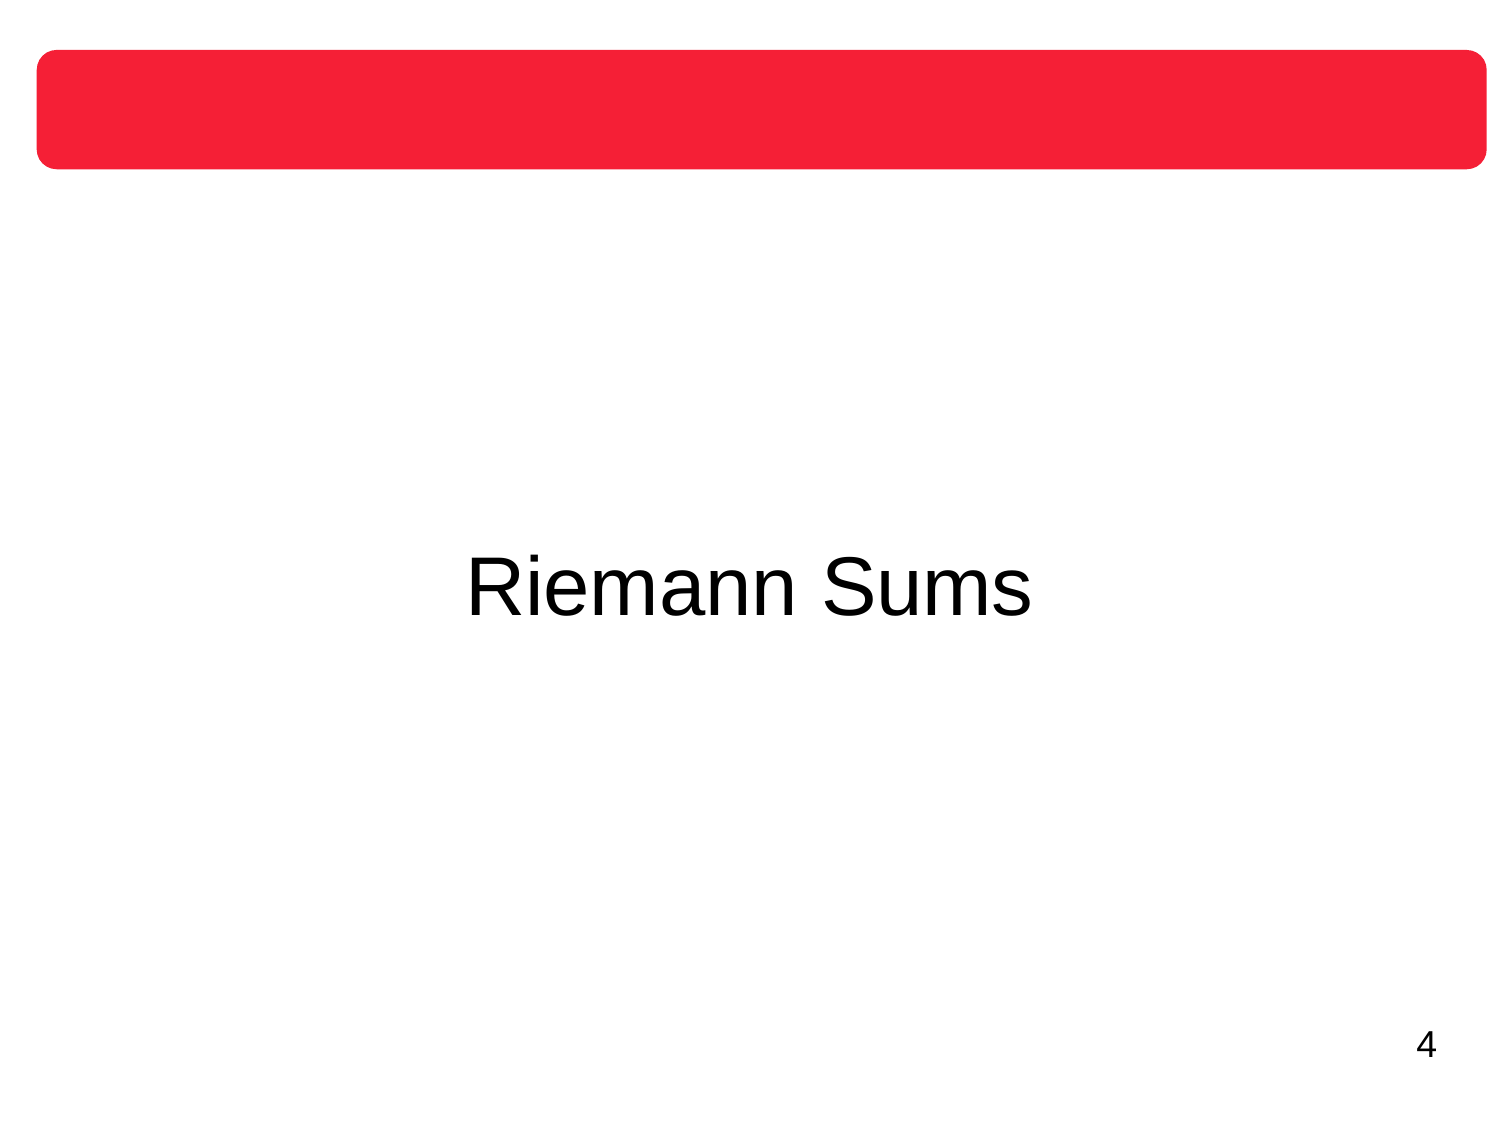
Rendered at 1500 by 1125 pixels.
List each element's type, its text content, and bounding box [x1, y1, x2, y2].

text_box Riemann Sums [74, 524, 1425, 675]
